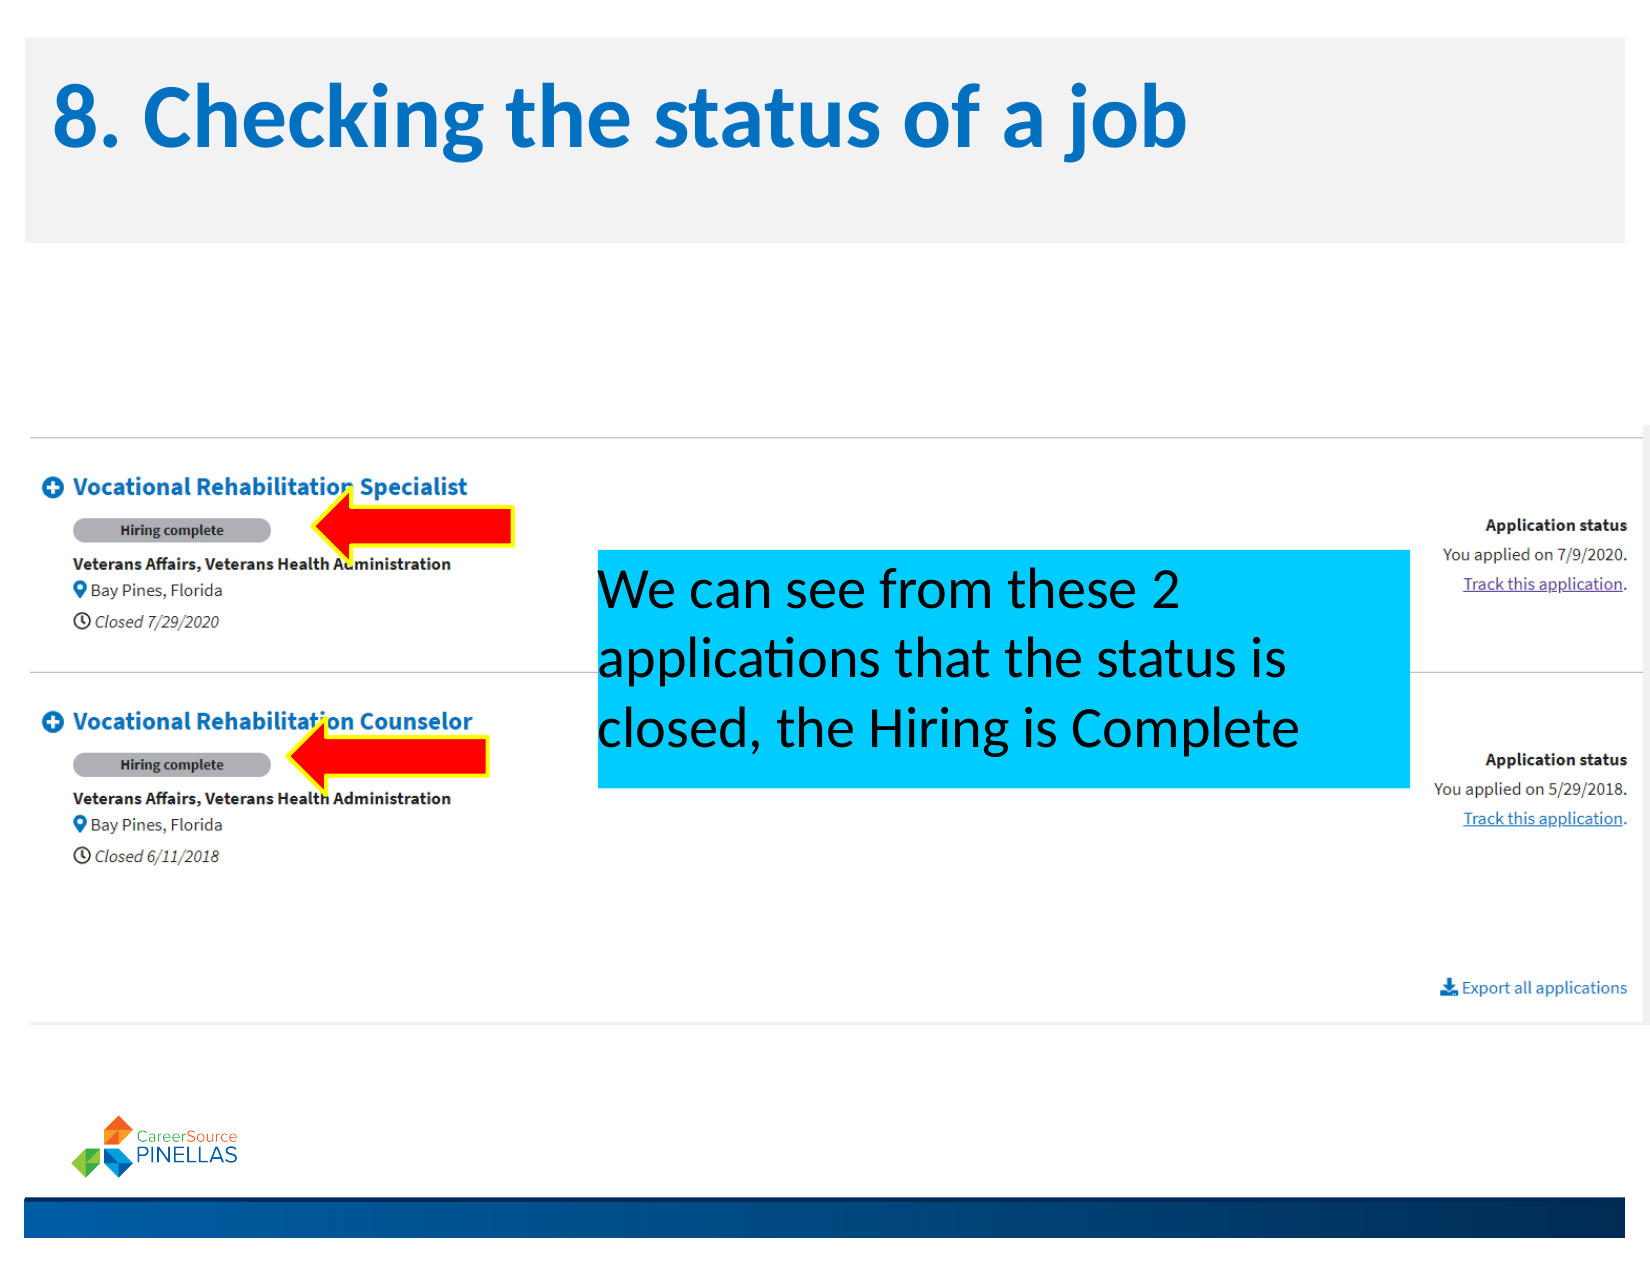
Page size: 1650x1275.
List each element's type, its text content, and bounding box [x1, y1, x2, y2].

text_box 8. Checking the status of a job [37, 48, 1600, 174]
picture [29, 424, 1650, 1026]
picture [24, 1202, 1625, 1238]
picture [71, 1115, 237, 1178]
